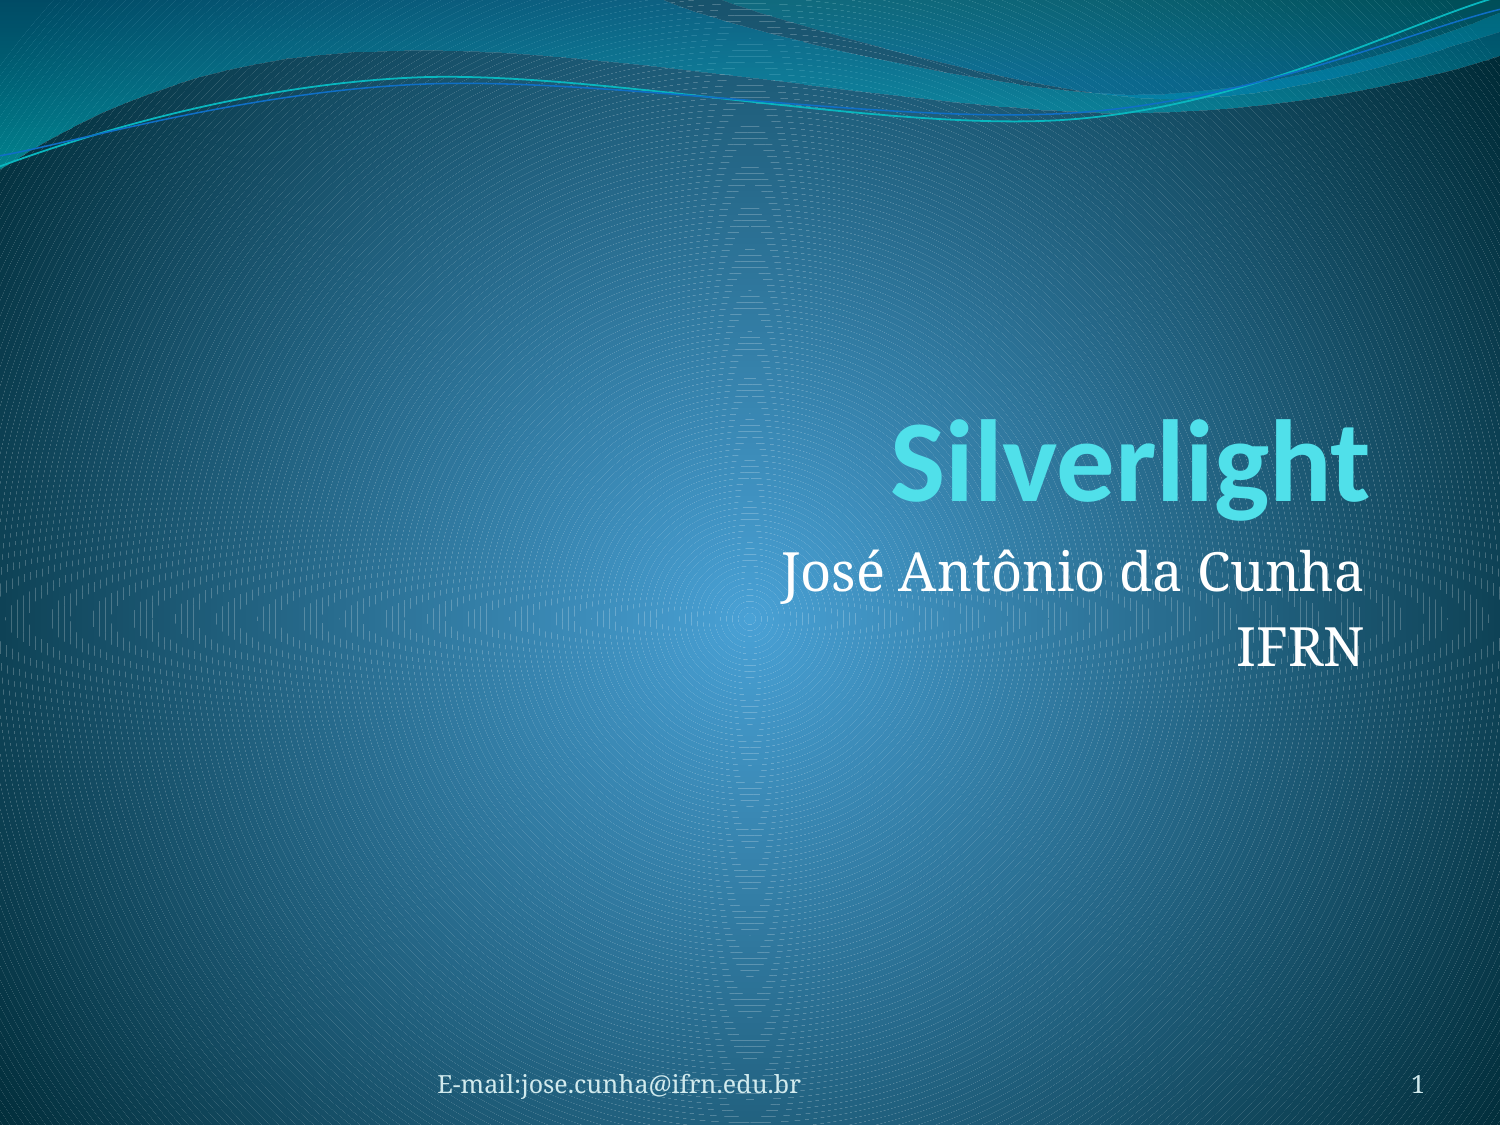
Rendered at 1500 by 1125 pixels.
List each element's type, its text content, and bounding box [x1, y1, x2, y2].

slide_number 1 [1299, 1042, 1425, 1103]
title Silverlight [87, 224, 1376, 525]
subtitle José Antônio da Cunha IFRN [87, 529, 1376, 818]
footer E-mail:jose.cunha@ifrn.edu.br [437, 1042, 988, 1103]
